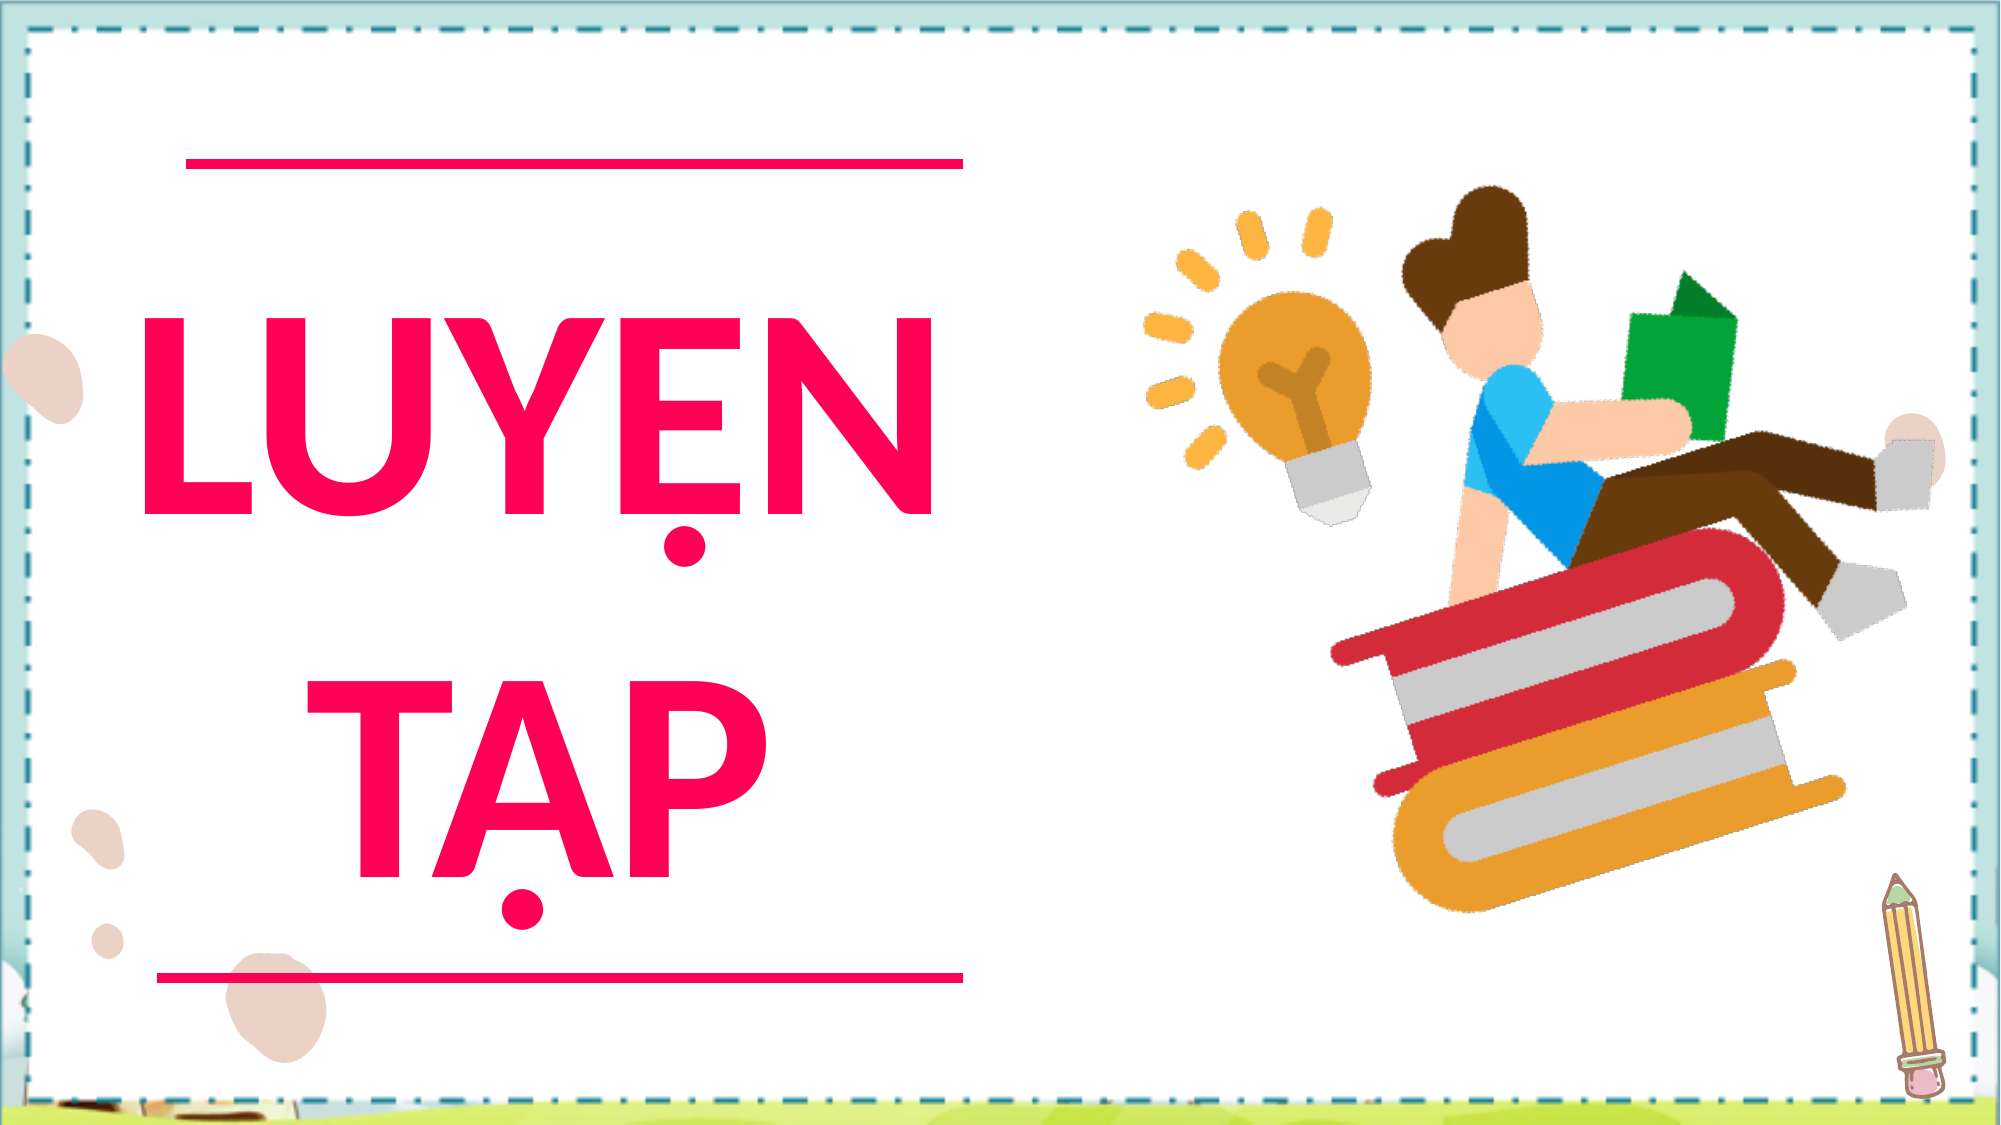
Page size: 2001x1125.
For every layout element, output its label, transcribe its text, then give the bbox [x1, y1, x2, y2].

picture [0, 0, 2001, 1125]
text_box LUYỆN TẬP [0, 205, 1185, 946]
